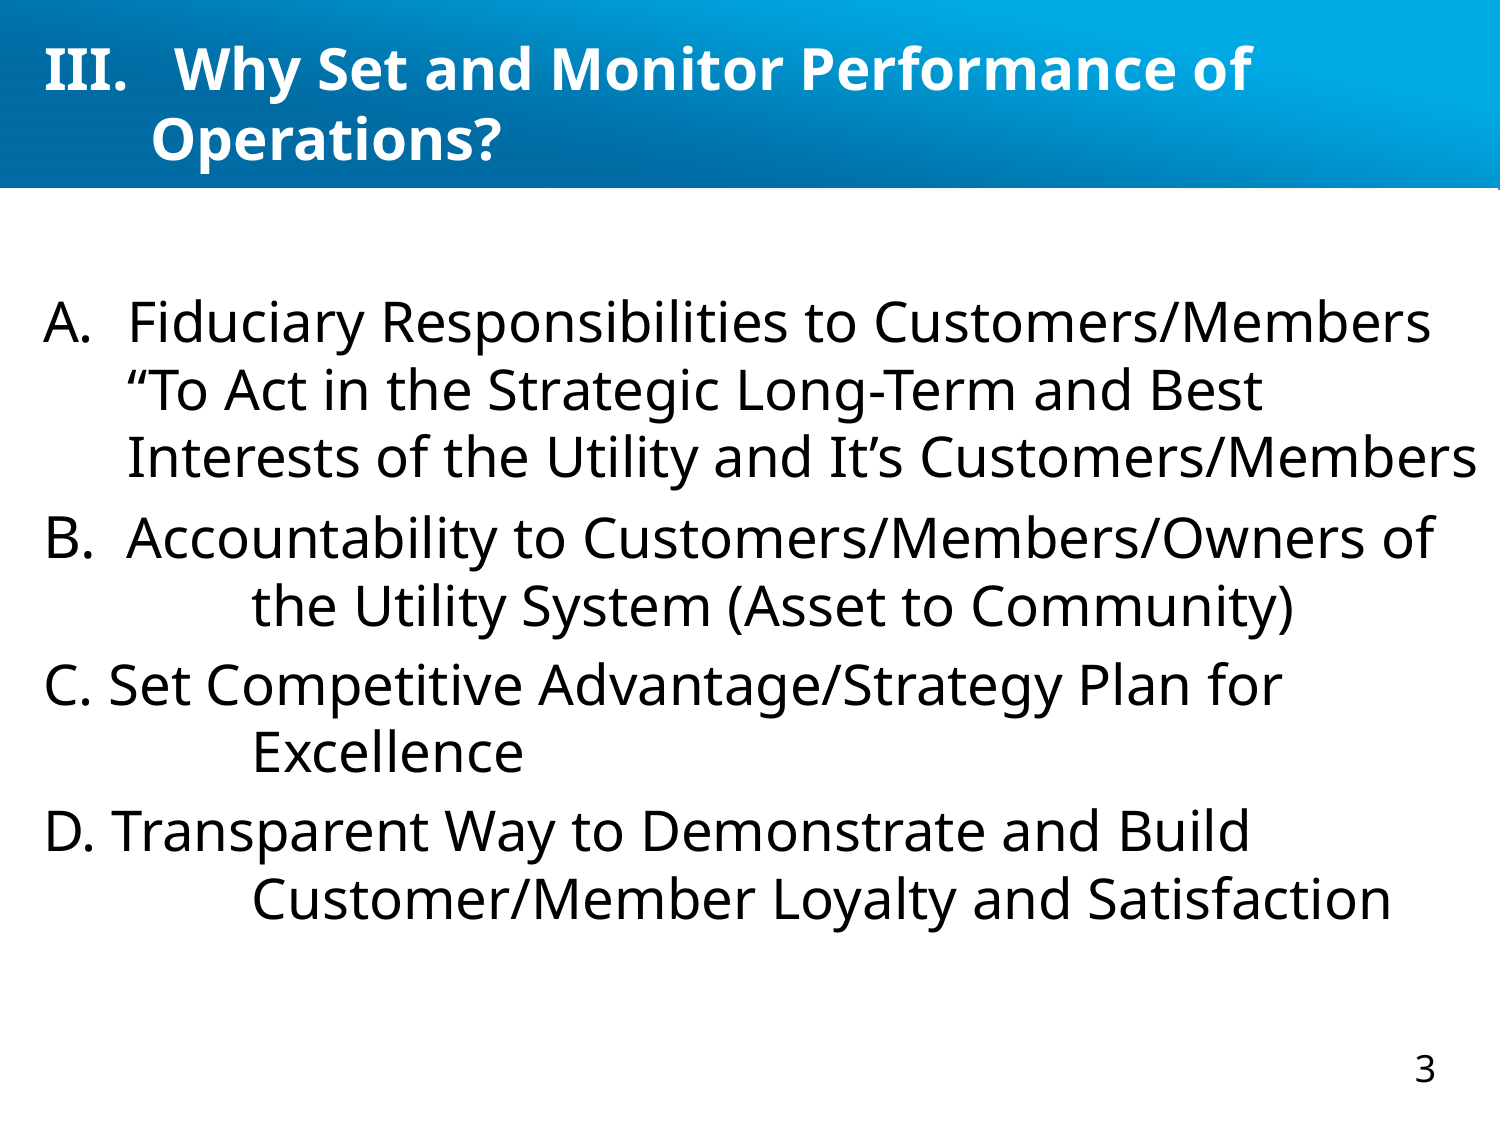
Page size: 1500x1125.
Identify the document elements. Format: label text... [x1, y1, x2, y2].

title III. Why Set and Monitor Performance of Operations? [0, 24, 1500, 172]
text_box 3 [1399, 1037, 1452, 1098]
list Fiduciary Responsibilities to Customers/Members “To Act in the Strategic Long-Term and Best Interests of the Utility and It’s Customers/Members B. Accountability to Customers/Members/Owners of the Utility System (Asset to Community) C. Set Competitive Advantage/Strategy Plan for Excellence D. Transparent Way to Demonstrate and Build Customer/Member Loyalty and Satisfaction [0, 200, 1500, 1050]
